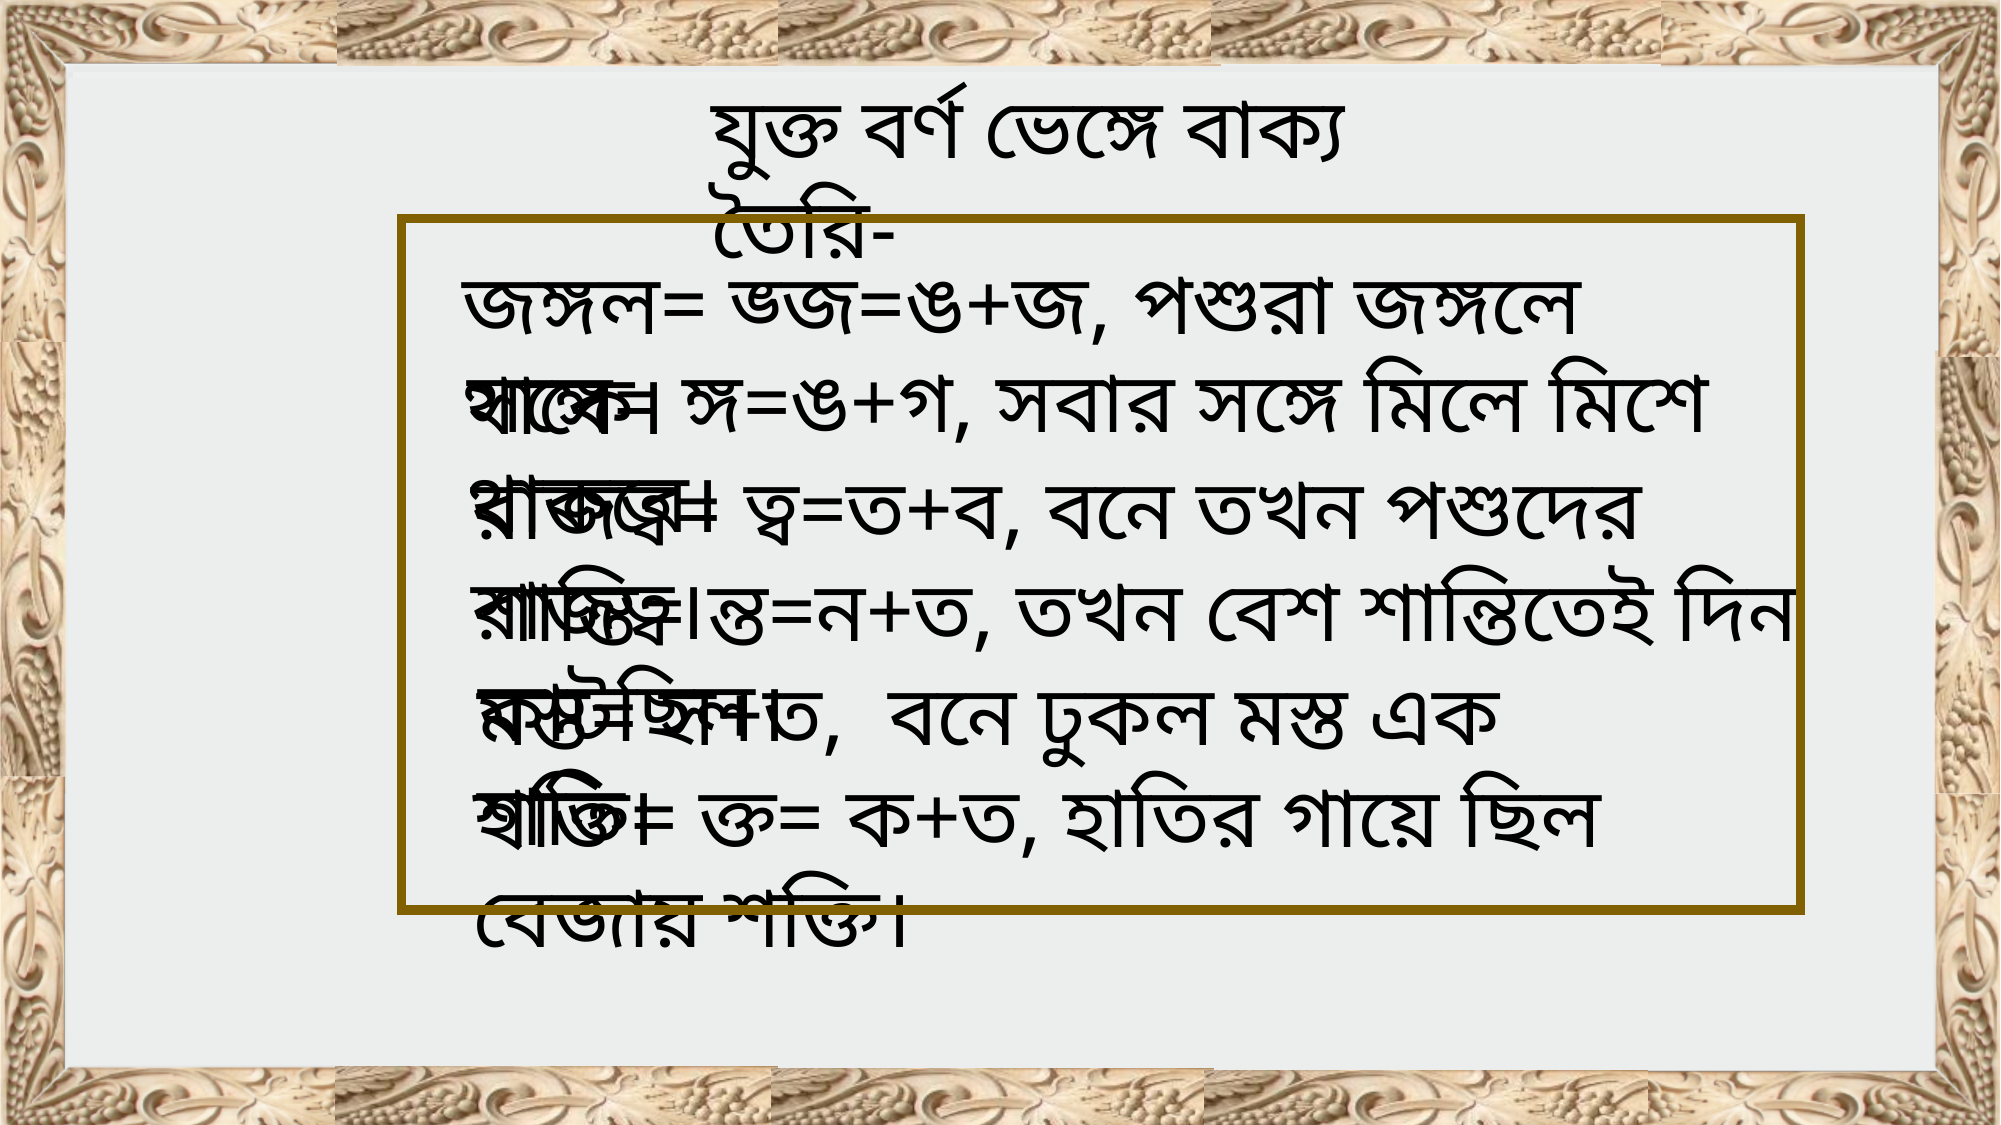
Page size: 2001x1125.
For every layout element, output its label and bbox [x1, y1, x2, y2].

text_box [0, 0, 2000, 1125]
